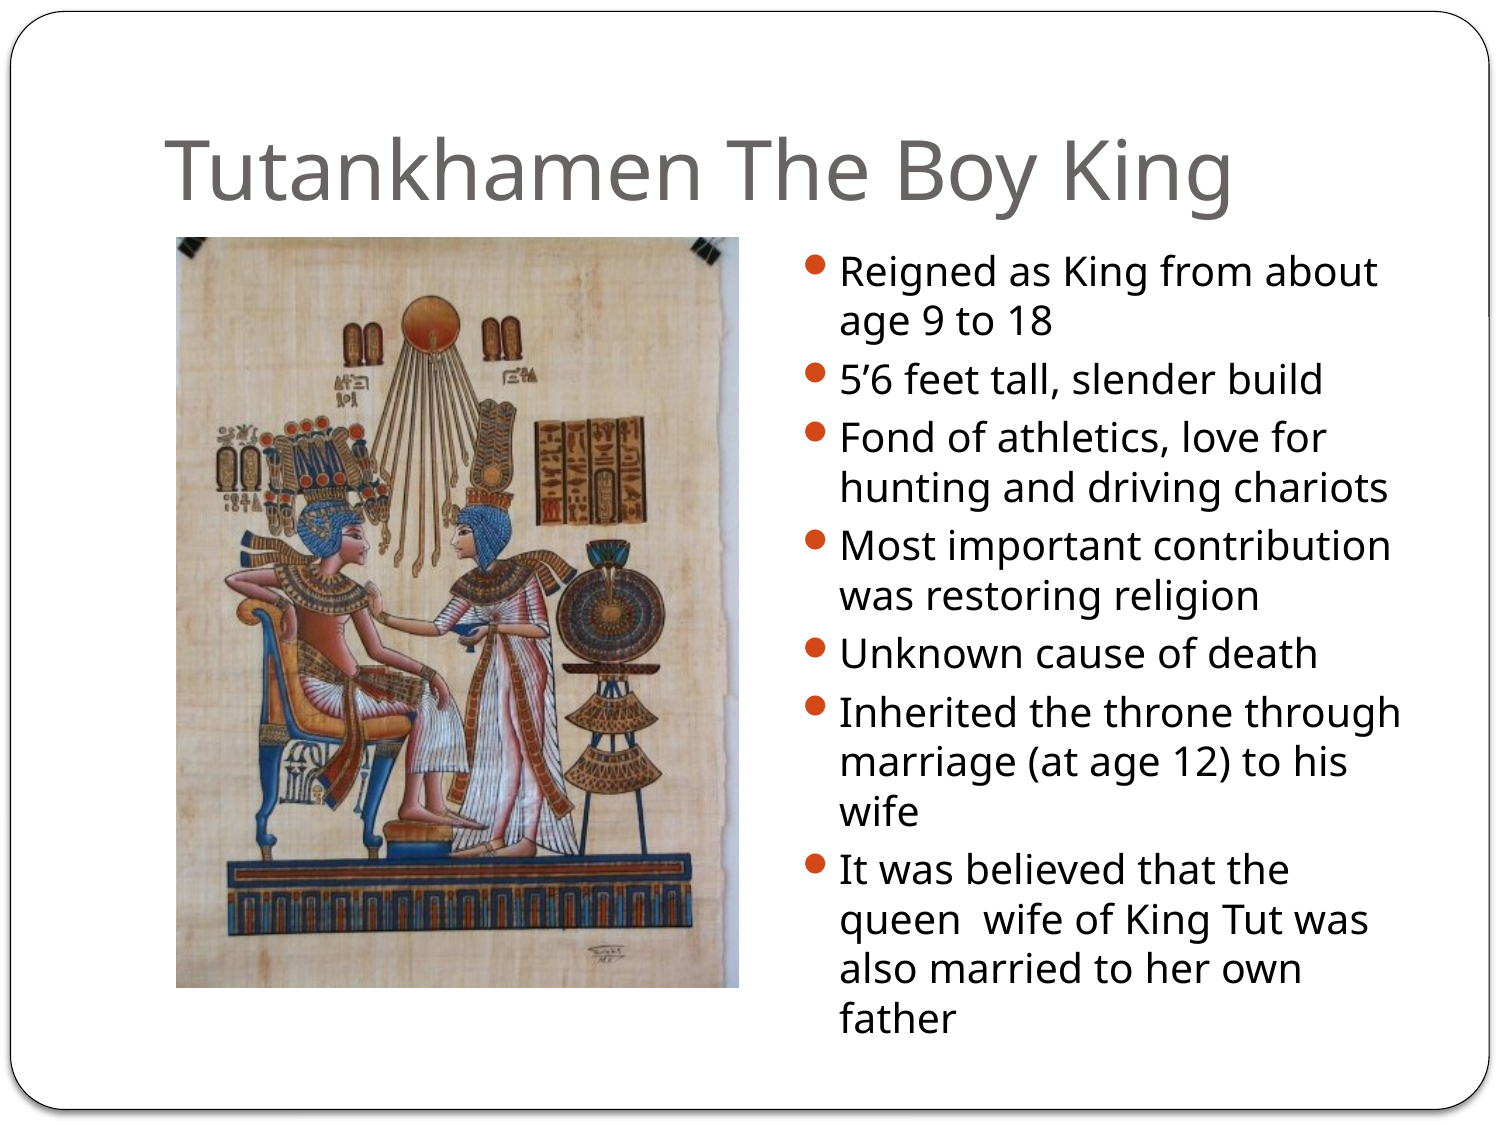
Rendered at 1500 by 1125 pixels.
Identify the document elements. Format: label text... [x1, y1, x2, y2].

title Tutankhamen The Boy King [150, 45, 1425, 233]
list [175, 237, 740, 988]
list Reigned as King from about age 9 to 18 5’6 feet tall, slender build Fond of athletics, love for hunting and driving chariots Most important contribution was restoring religion Unknown cause of death Inherited the throne through marriage (at age 12) to his wife It was believed that the queen wife of King Tut was also married to her own father [787, 237, 1425, 1063]
